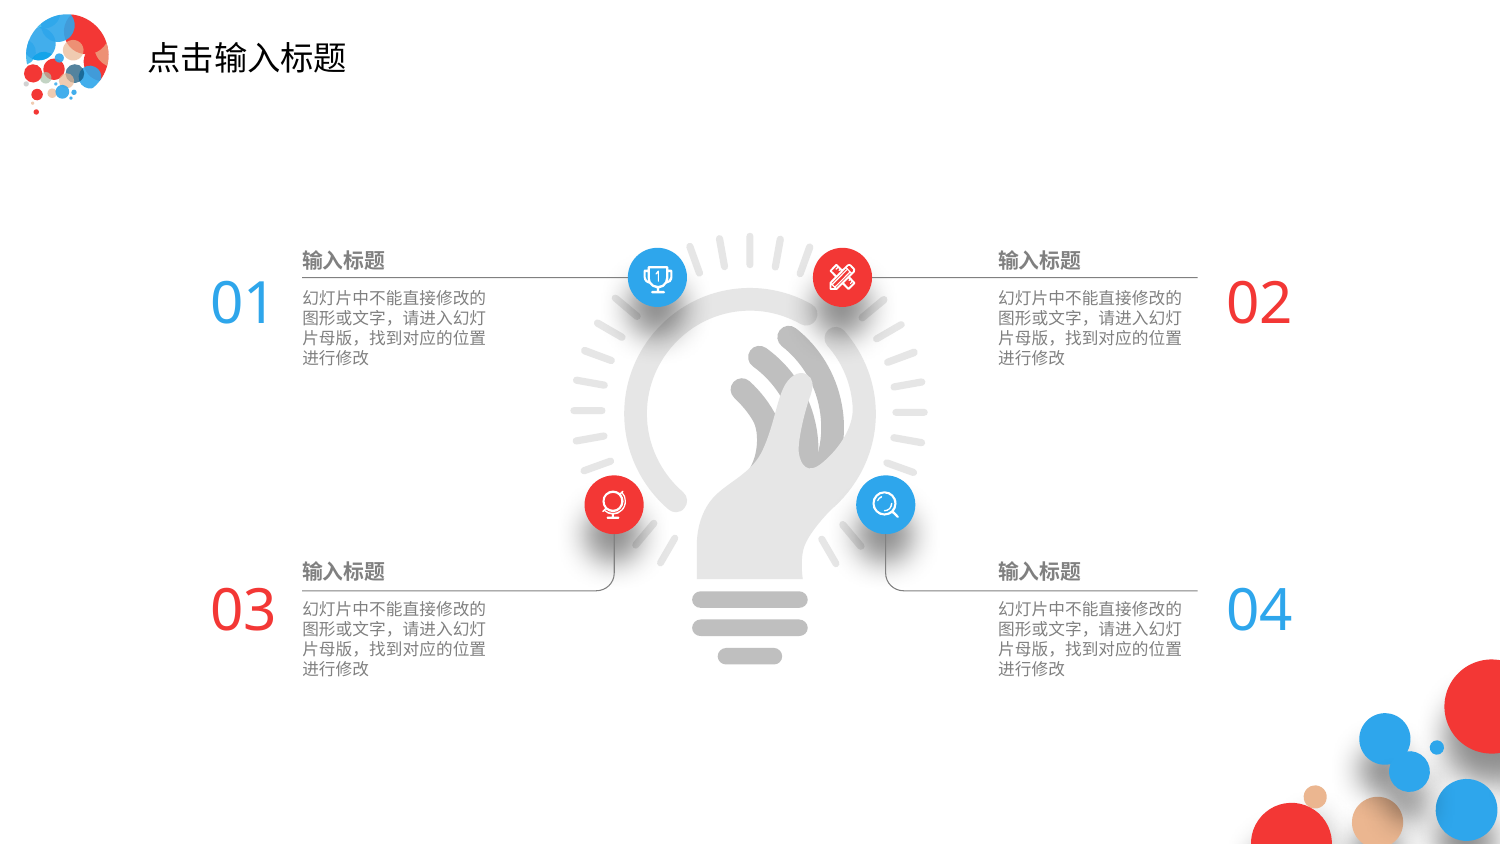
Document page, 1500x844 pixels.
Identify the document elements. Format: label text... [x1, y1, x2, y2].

text_box 输入标题 [302, 558, 502, 584]
text_box 04 [1205, 564, 1314, 649]
text_box 幻灯片中不能直接修改的图形或文字，请进入幻灯片母版，找到对应的位置进行修改 [302, 598, 502, 679]
text_box 幻灯片中不能直接修改的图形或文字，请进入幻灯片母版，找到对应的位置进行修改 [998, 288, 1198, 368]
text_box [570, 232, 928, 665]
text_box [302, 543, 565, 591]
text_box [933, 542, 1198, 591]
text_box 输入标题 [998, 247, 1198, 273]
text_box 01 [189, 257, 298, 343]
text_box 02 [1205, 257, 1314, 343]
text_box 03 [189, 564, 298, 649]
text_box 输入标题 [302, 247, 502, 273]
text_box 幻灯片中不能直接修改的图形或文字，请进入幻灯片母版，找到对应的位置进行修改 [998, 598, 1198, 679]
text_box 输入标题 [998, 558, 1198, 584]
list 点击输入标题 [132, 29, 597, 86]
text_box 幻灯片中不能直接修改的图形或文字，请进入幻灯片母版，找到对应的位置进行修改 [302, 288, 502, 368]
